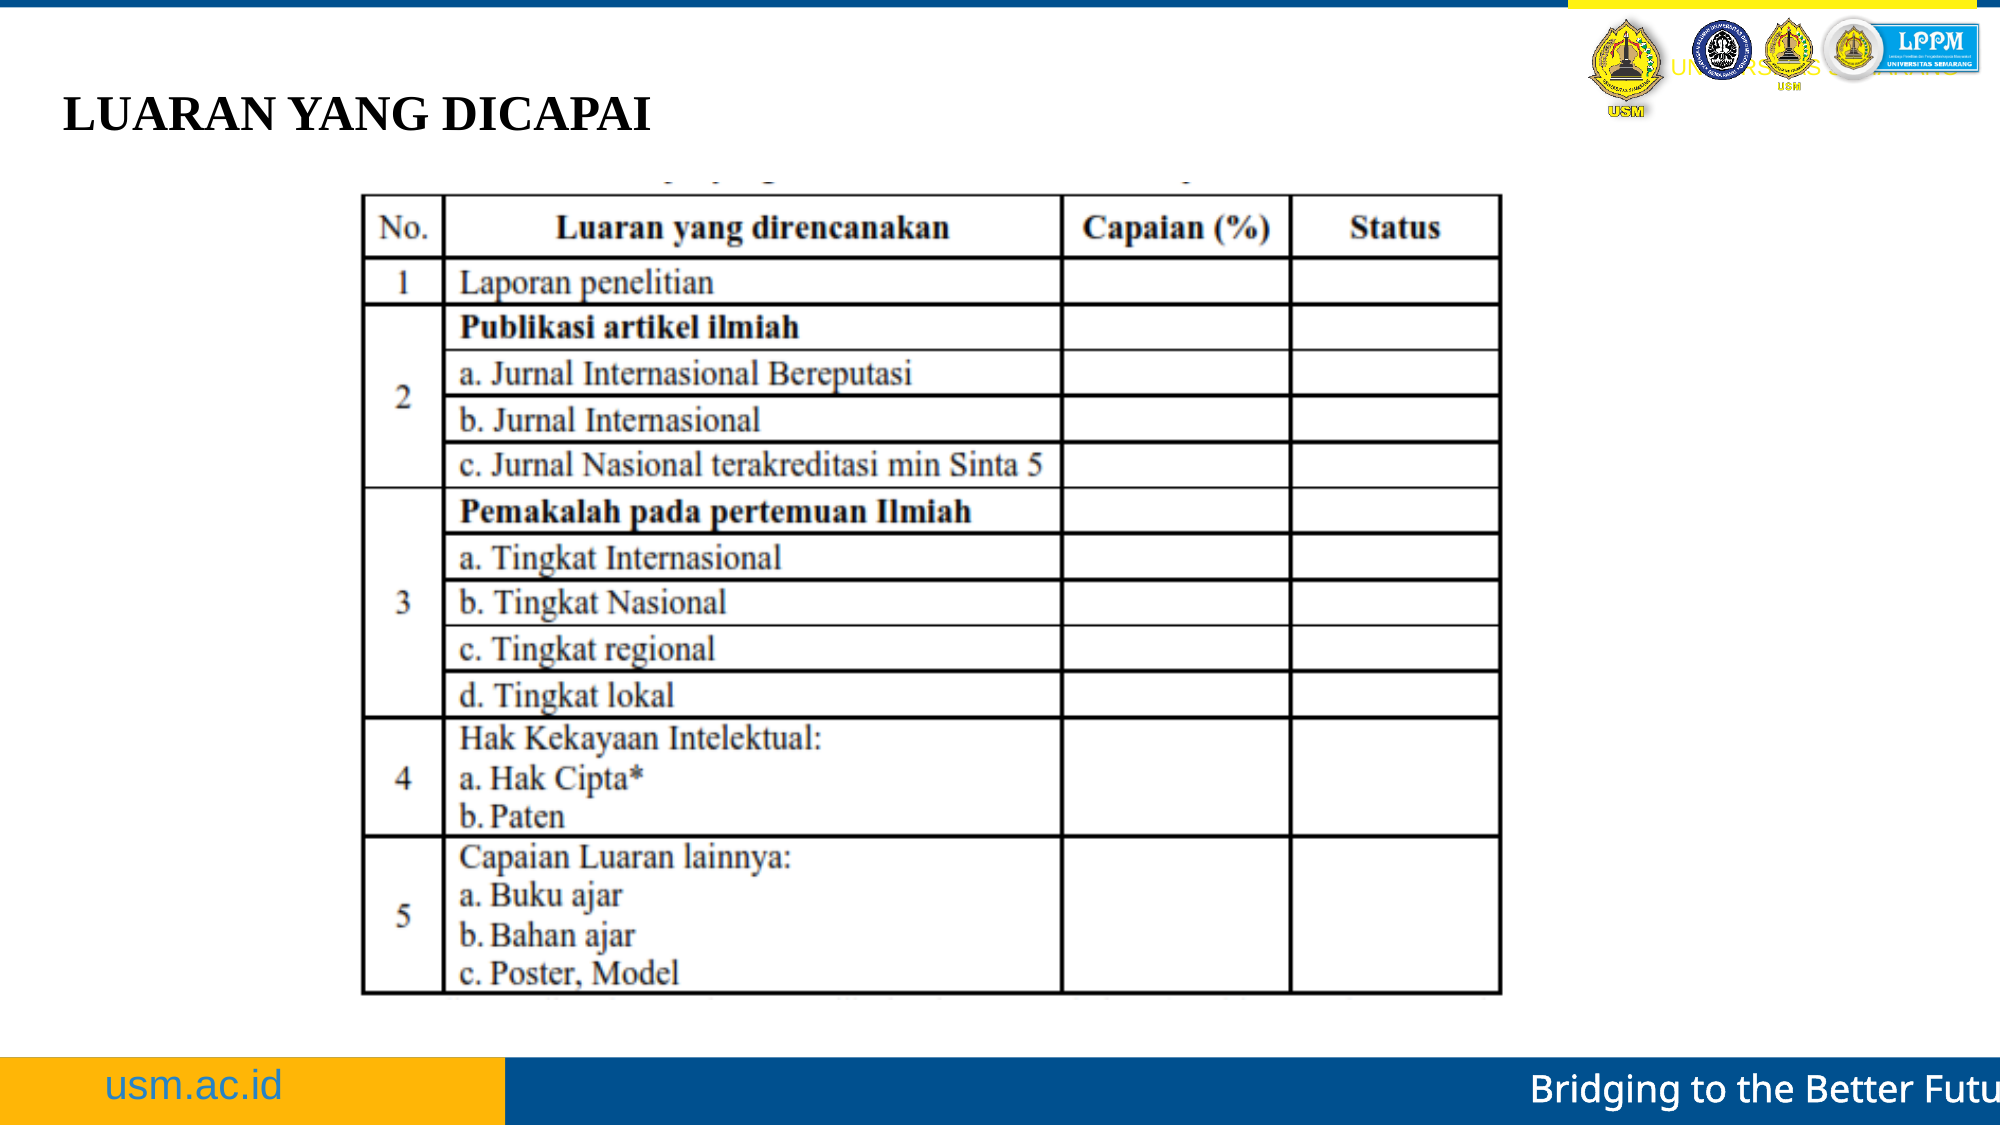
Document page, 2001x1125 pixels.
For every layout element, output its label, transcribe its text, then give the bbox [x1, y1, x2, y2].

picture [1692, 20, 1752, 80]
picture [1588, 18, 1664, 117]
picture [1755, 14, 1982, 93]
text_box LUARAN YANG DICAPAI [48, 79, 1286, 201]
picture [349, 182, 1522, 1000]
